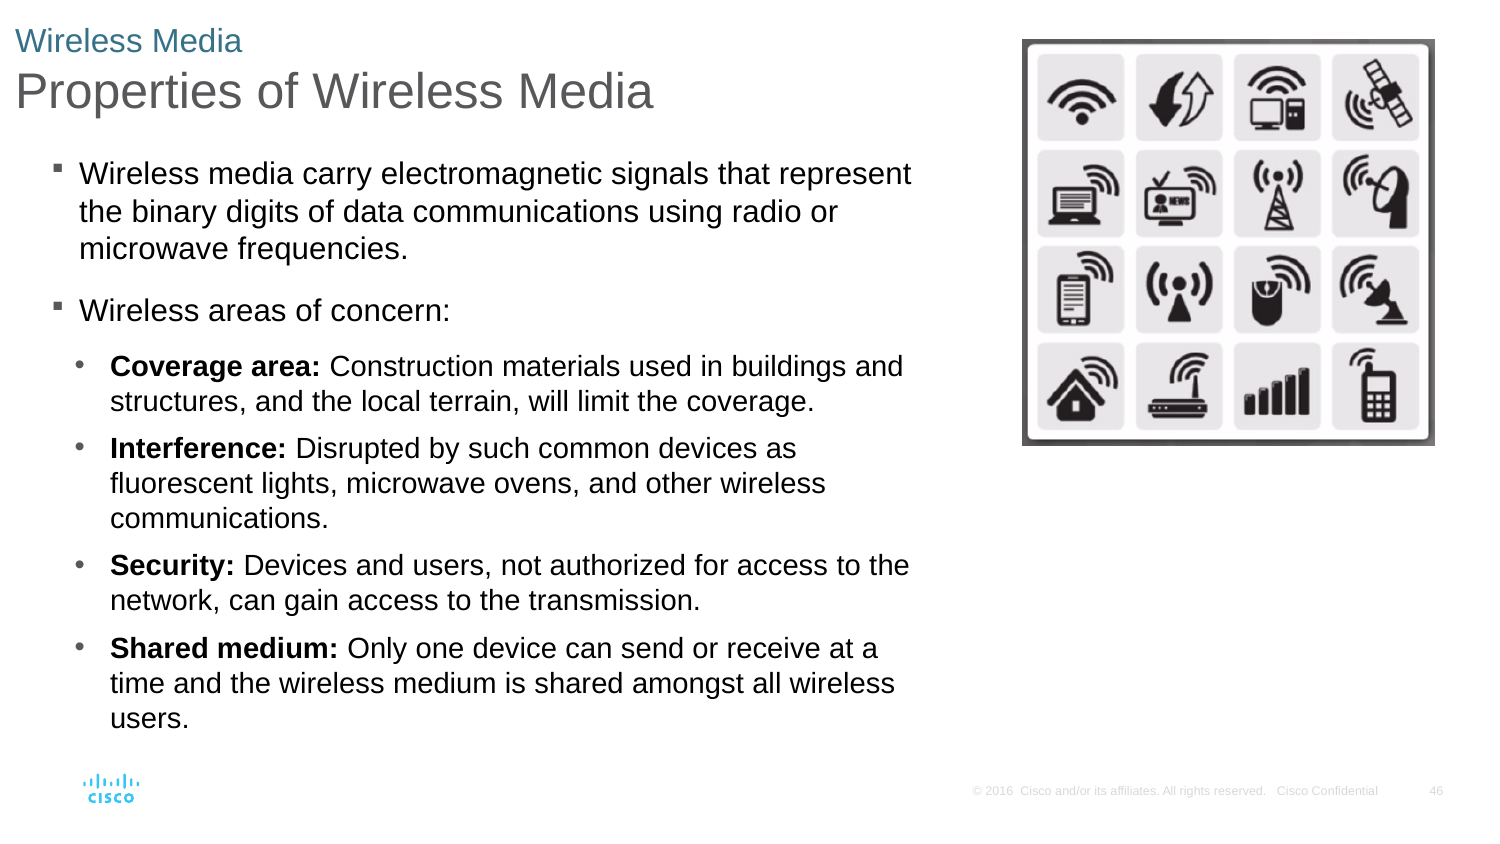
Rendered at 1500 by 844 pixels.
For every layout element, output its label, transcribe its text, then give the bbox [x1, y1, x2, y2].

title Wireless Media Properties of Wireless Media [0, 6, 1500, 131]
picture [1022, 39, 1436, 446]
list Wireless media carry electromagnetic signals that represent the binary digits of data communications using radio or microwave frequencies. Wireless areas of concern: Coverage area: Construction materials used in buildings and structures, and the local terrain, will limit the coverage. Interference: Disrupted by such common devices as fluorescent lights, microwave ovens, and other wireless communications. Security: Devices and users, not authorized for access to the network, can gain access to the transmission. Shared medium: Only one device can send or receive at a time and the wireless medium is shared amongst all wireless users. [36, 145, 935, 754]
